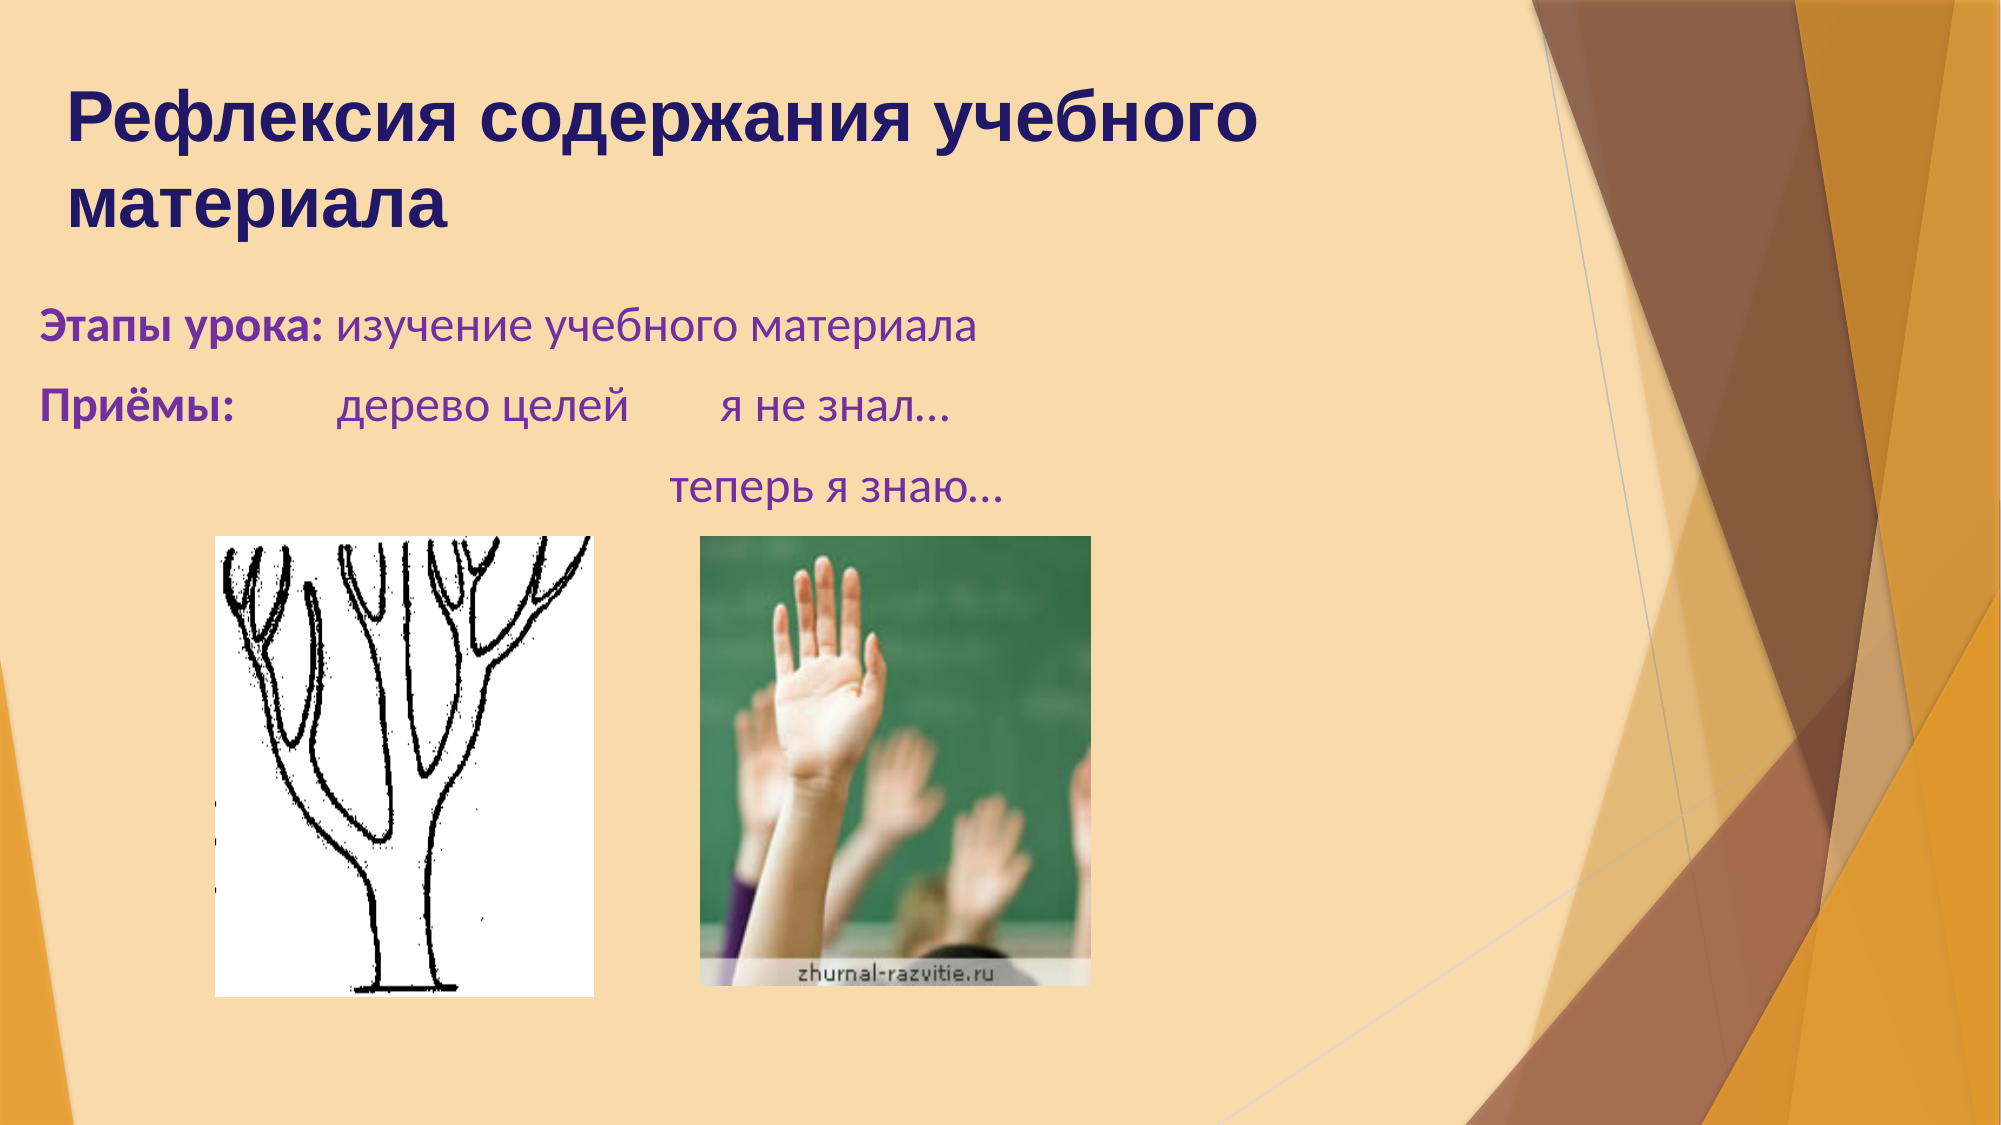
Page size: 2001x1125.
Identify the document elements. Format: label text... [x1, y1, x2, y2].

list Этапы урока: изучение учебного материала Приёмы: дерево целей я не знал… теперь я знаю… [24, 283, 1431, 959]
picture [699, 535, 1091, 986]
title Рефлексия содержания учебного материала [51, 61, 1552, 250]
picture [215, 535, 595, 998]
